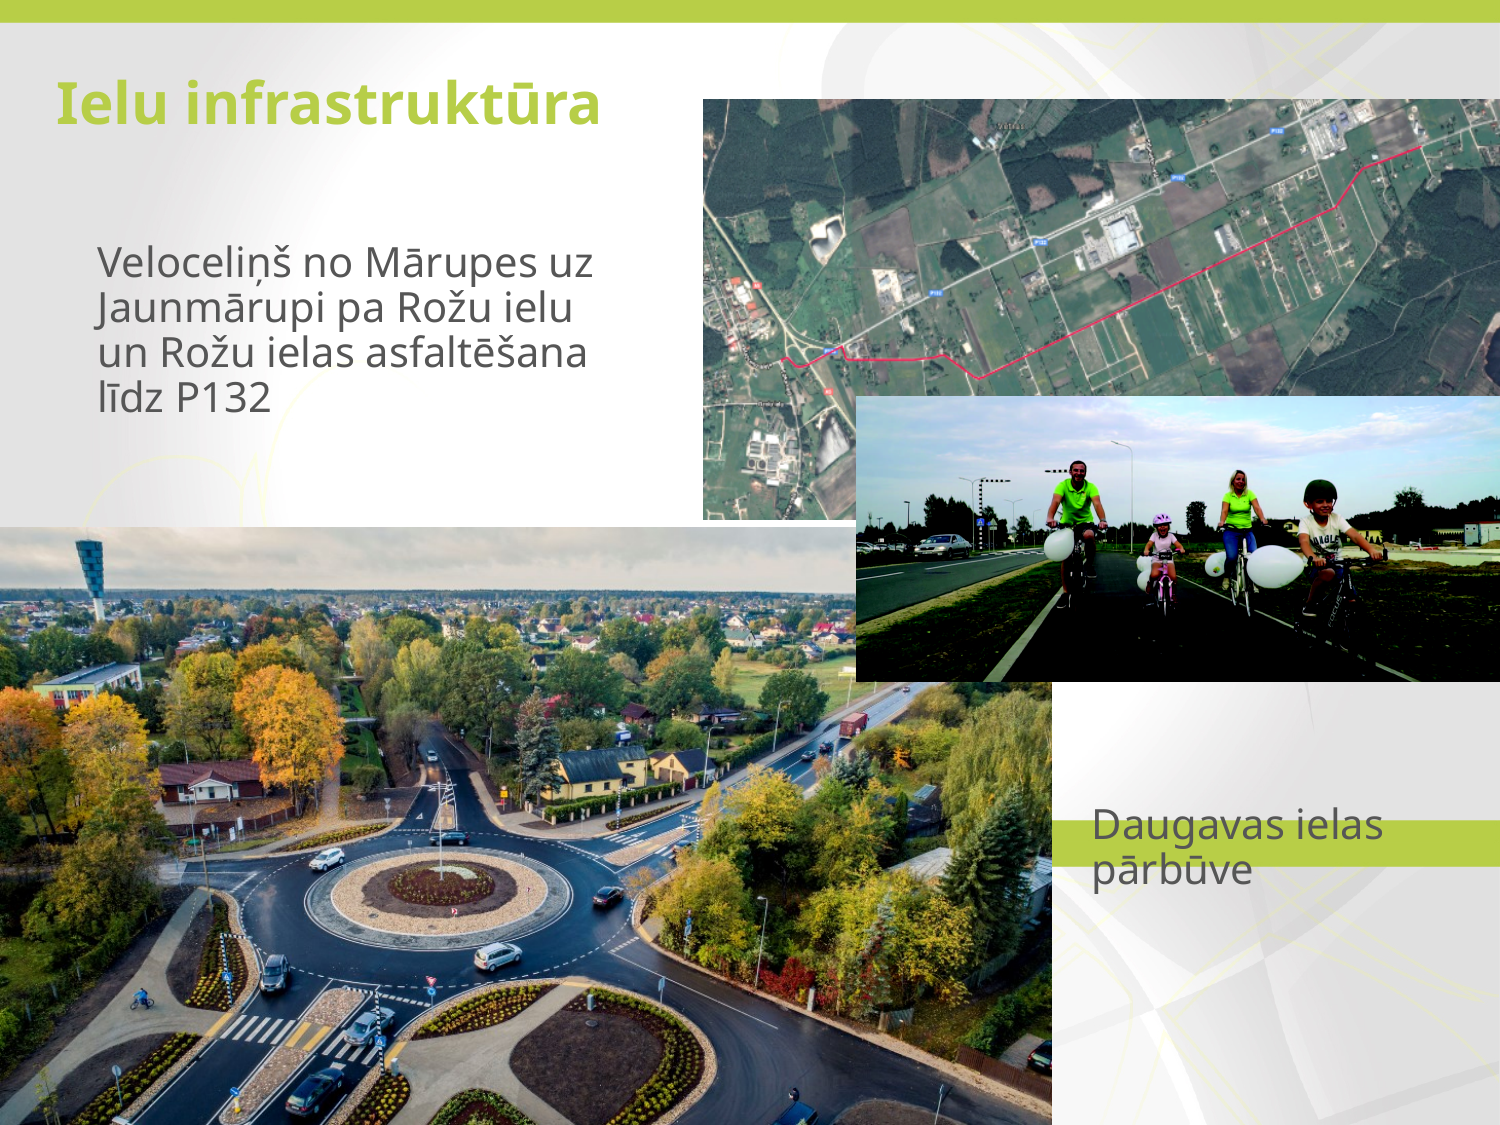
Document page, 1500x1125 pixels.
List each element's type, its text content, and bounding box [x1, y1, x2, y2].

list Veloceliņš no Mārupes uz Jaunmārupi pa Rožu ielu un Rožu ielas asfaltēšana līdz P132 [82, 233, 614, 486]
picture [0, 0, 1500, 1125]
title Ielu infrastruktūra [41, 29, 1168, 182]
text_box Daugavas ielas pārbūve [1076, 795, 1451, 1096]
